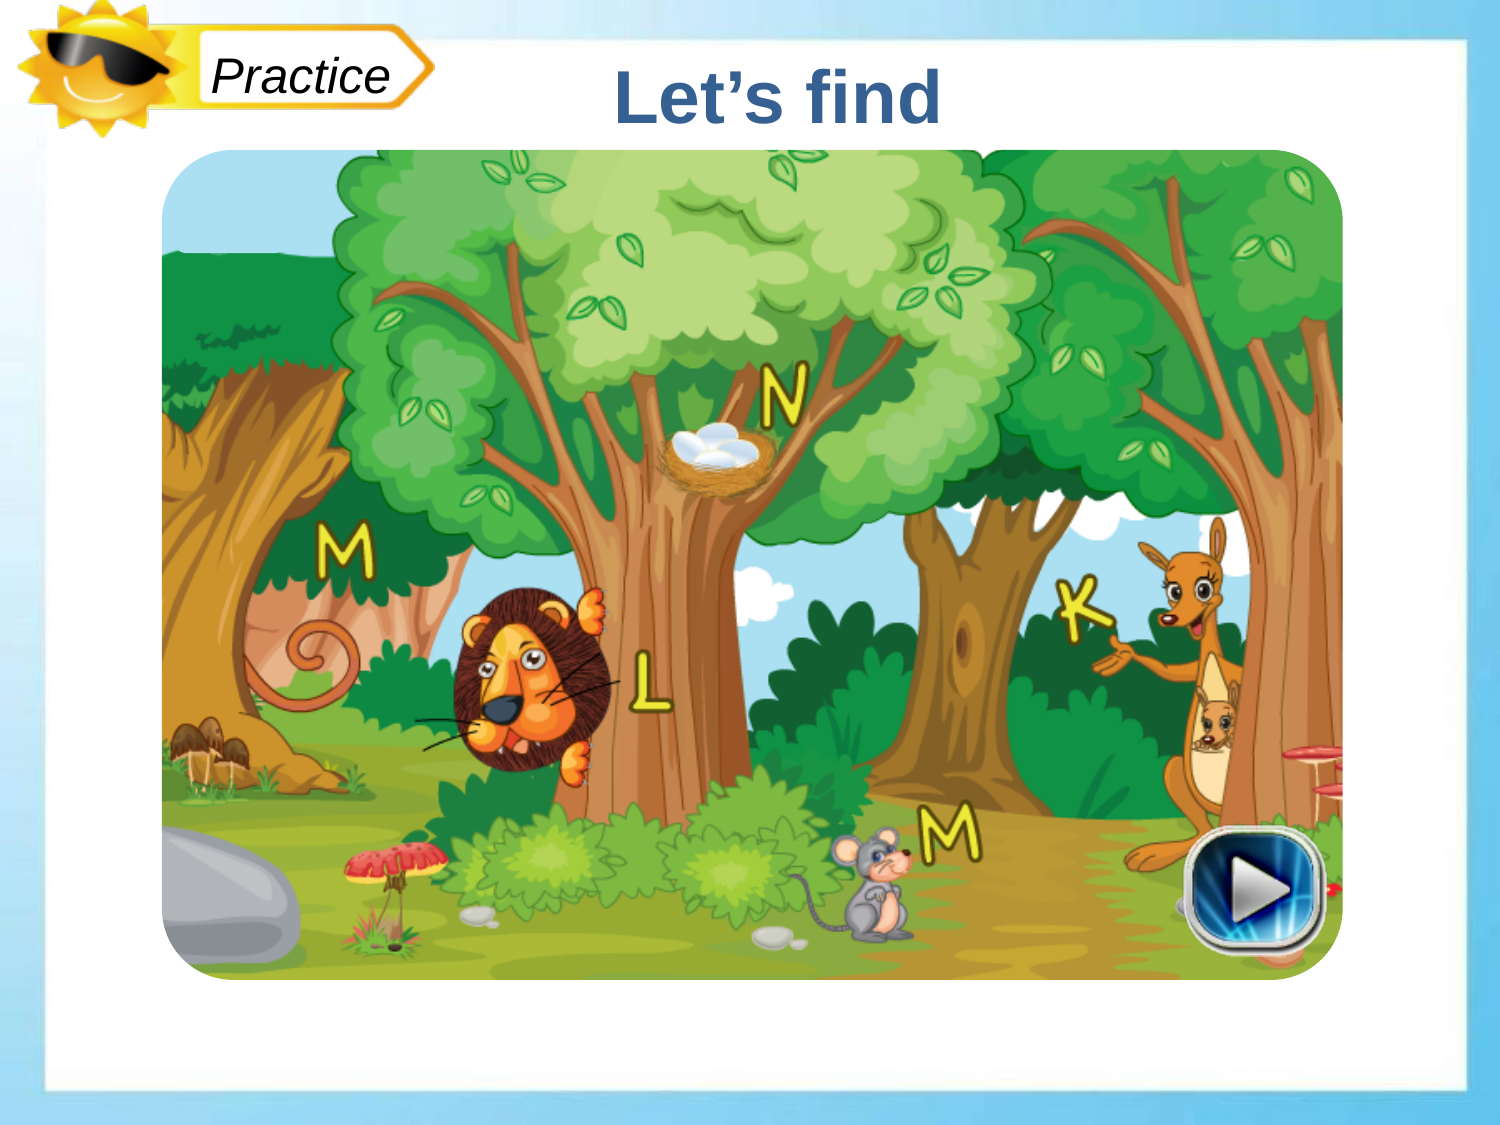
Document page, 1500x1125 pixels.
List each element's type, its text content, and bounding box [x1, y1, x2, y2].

text_box Let’s find [598, 41, 959, 147]
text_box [161, 149, 1343, 981]
picture [0, 0, 1500, 1125]
